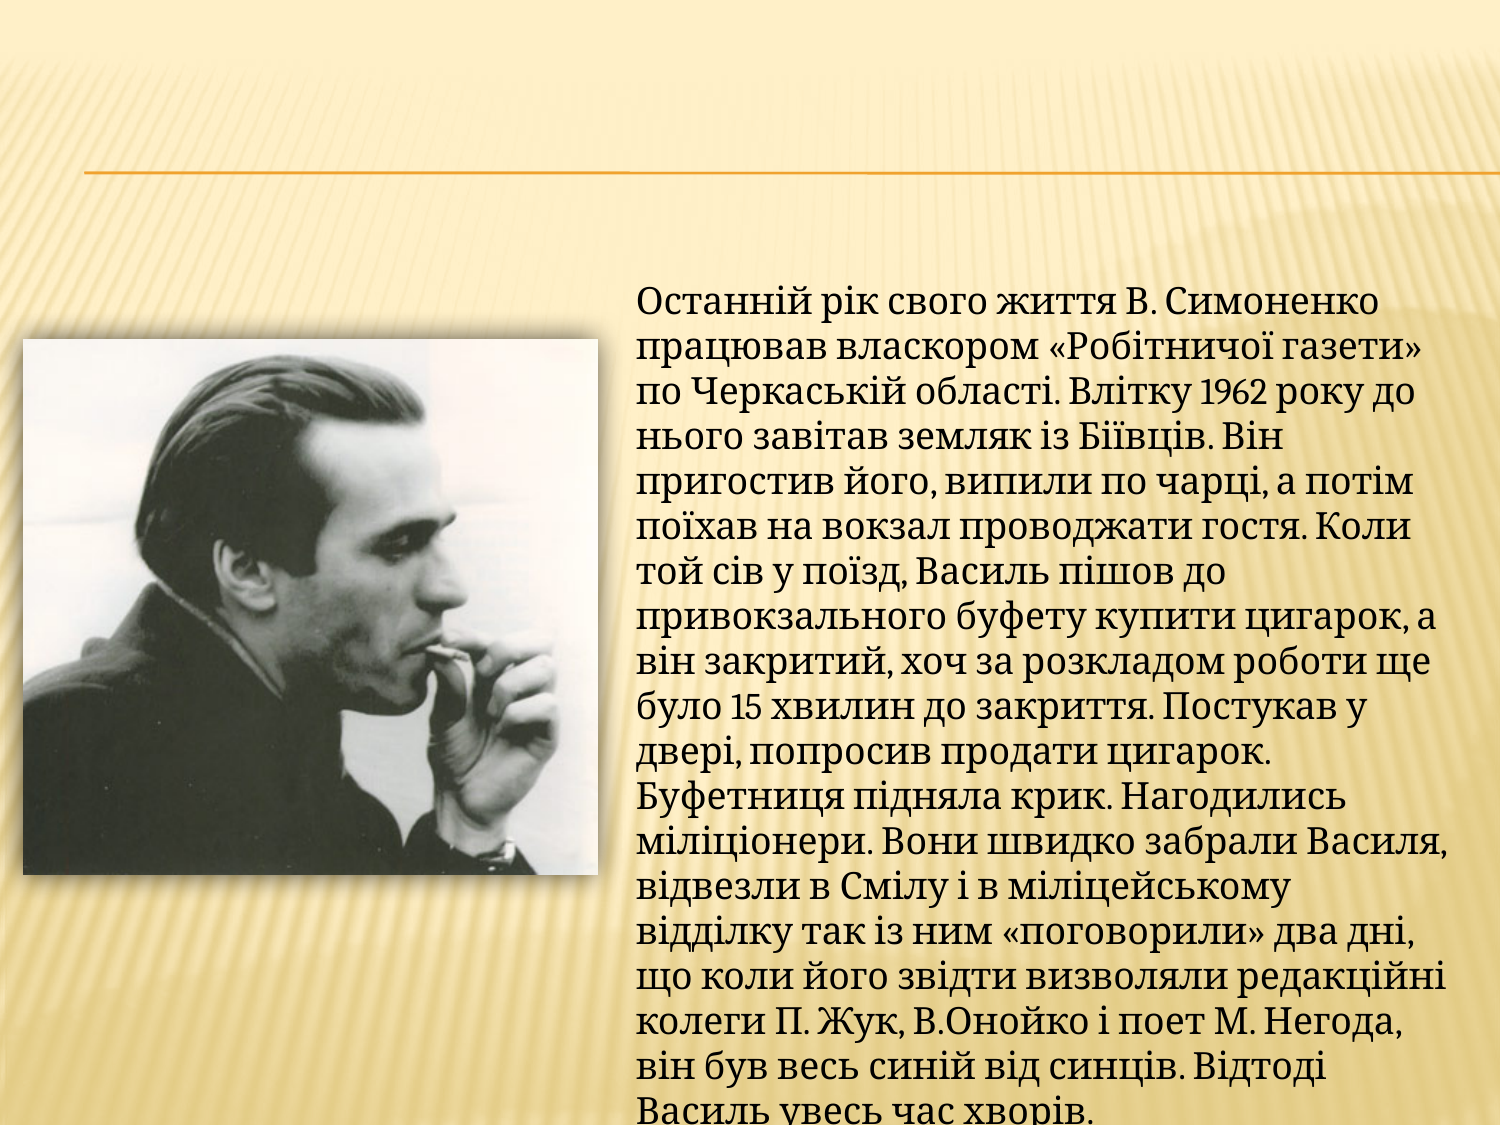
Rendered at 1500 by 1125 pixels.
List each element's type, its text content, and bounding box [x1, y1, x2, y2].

text_box Останній рік свого життя В. Симоненко працював власкором «Робітничої газети» по Черкаській області. Влітку 1962 року до нього завітав земляк із Біївців. Він пригостив його, випили по чарці, а потім поїхав на вокзал проводжати гостя. Коли той сів у поїзд, Василь пішов до привокзального буфету купити цигарок, а він закритий, хоч за розкладом роботи ще було 15 хвилин до закриття. Постукав у двері, попросив продати цигарок. Буфетниця підняла крик. Нагодились міліціонери. Вони швидко забрали Василя, відвезли в Смілу і в міліцейському відділку так із ним «поговорили» два дні, що коли його звідти визволяли редакційні колеги П. Жук, В.Онойко і поет М. Негода, він був весь синій від синців. Відтоді Василь увесь час хворів. [621, 269, 1465, 1125]
picture [23, 339, 599, 875]
